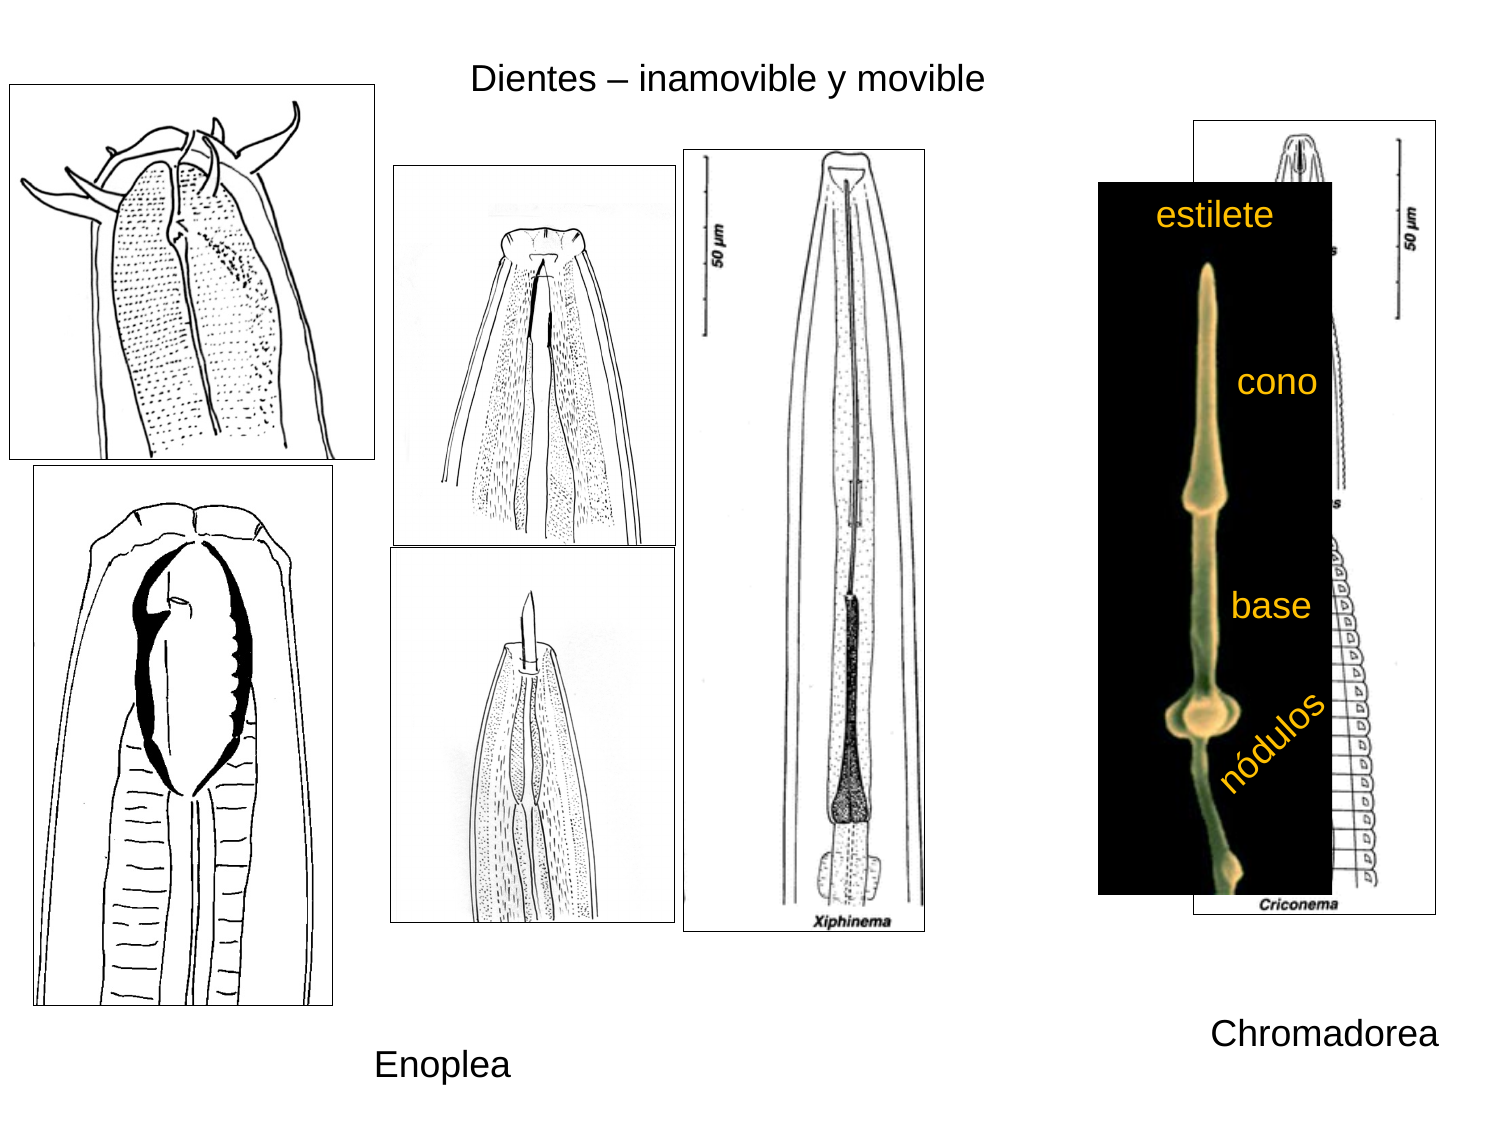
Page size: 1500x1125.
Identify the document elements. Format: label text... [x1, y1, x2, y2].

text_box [8, 84, 376, 460]
picture [683, 149, 926, 932]
text_box Dientes – inamovible y movible [455, 46, 1001, 107]
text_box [1097, 182, 1360, 895]
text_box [392, 165, 676, 546]
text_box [390, 553, 675, 923]
picture [1193, 120, 1436, 915]
text_box Enoplea [359, 1032, 526, 1092]
text_box Chromadorea [1195, 1001, 1454, 1062]
picture [33, 464, 333, 1006]
